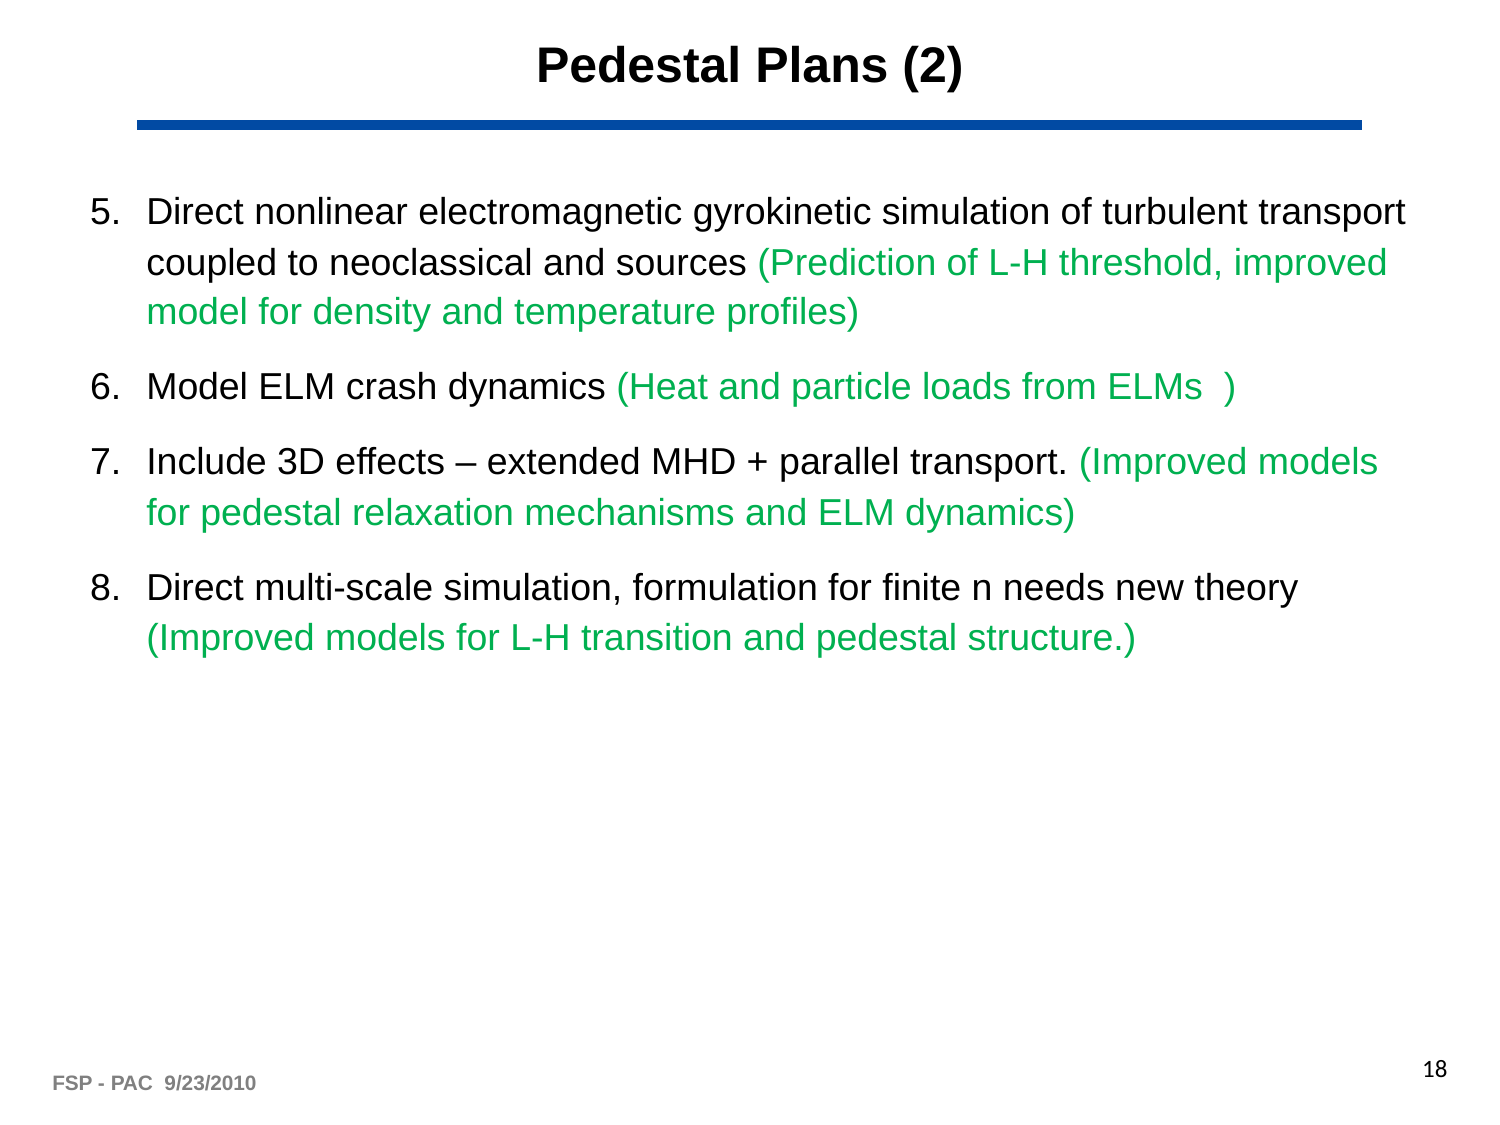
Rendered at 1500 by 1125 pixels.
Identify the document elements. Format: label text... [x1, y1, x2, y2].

slide_number 18 [1250, 1037, 1463, 1098]
title Pedestal Plans (2) [75, 24, 1425, 118]
text_box Direct nonlinear electromagnetic gyrokinetic simulation of turbulent transport coupled to neoclassical and sources (Prediction of L-H threshold, improved model for density and temperature profiles) Model ELM crash dynamics (Heat and particle loads from ELMs ) Include 3D effects – extended MHD + parallel transport. (Improved models for pedestal relaxation mechanisms and ELM dynamics) Direct multi-scale simulation, formulation for finite n needs new theory (Improved models for L-H transition and pedestal structure.) [74, 174, 1425, 1063]
footer FSP - PAC 9/23/2010 [37, 1062, 1050, 1103]
